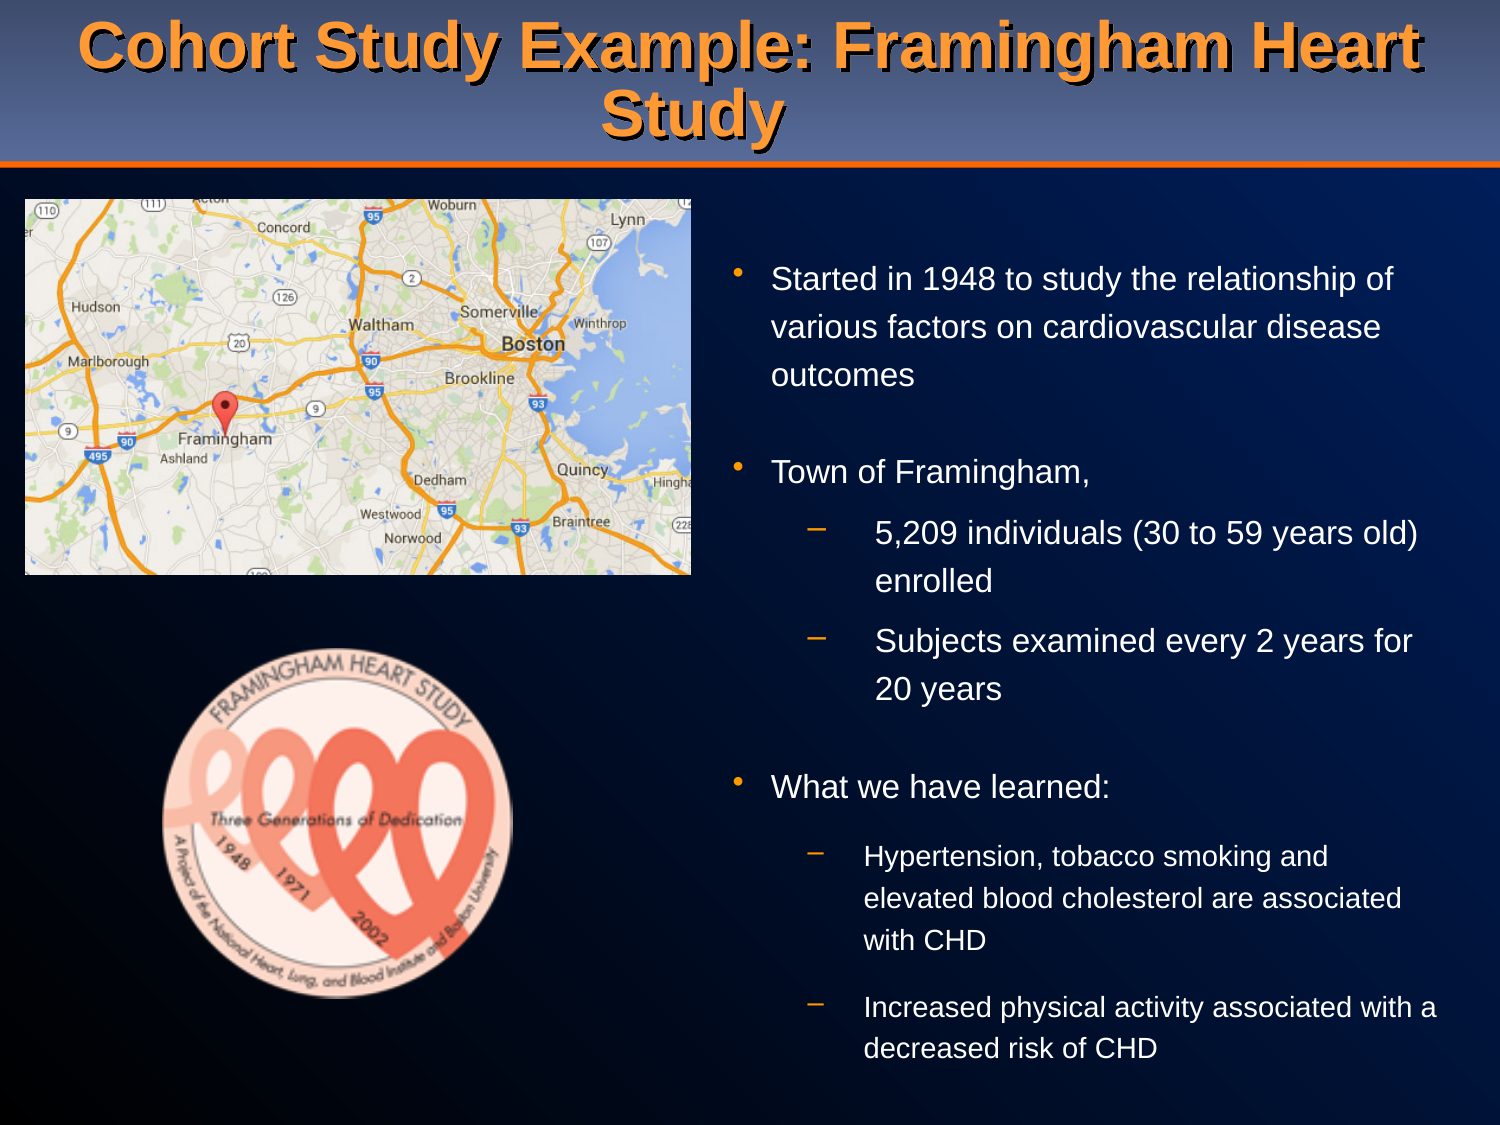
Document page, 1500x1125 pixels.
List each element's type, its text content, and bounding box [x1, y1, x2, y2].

list Started in 1948 to study the relationship of various factors on cardiovascular disease outcomes Town of Framingham, 5,209 individuals (30 to 59 years old) enrolled Subjects examined every 2 years for 20 years What we have learned: Hypertension, tobacco smoking and elevated blood cholesterol are associated with CHD Increased physical activity associated with a decreased risk of CHD [724, 241, 1451, 963]
title Cohort Study Example: Framingham Heart Study [0, 0, 1500, 165]
picture [25, 199, 691, 576]
picture [162, 648, 513, 999]
